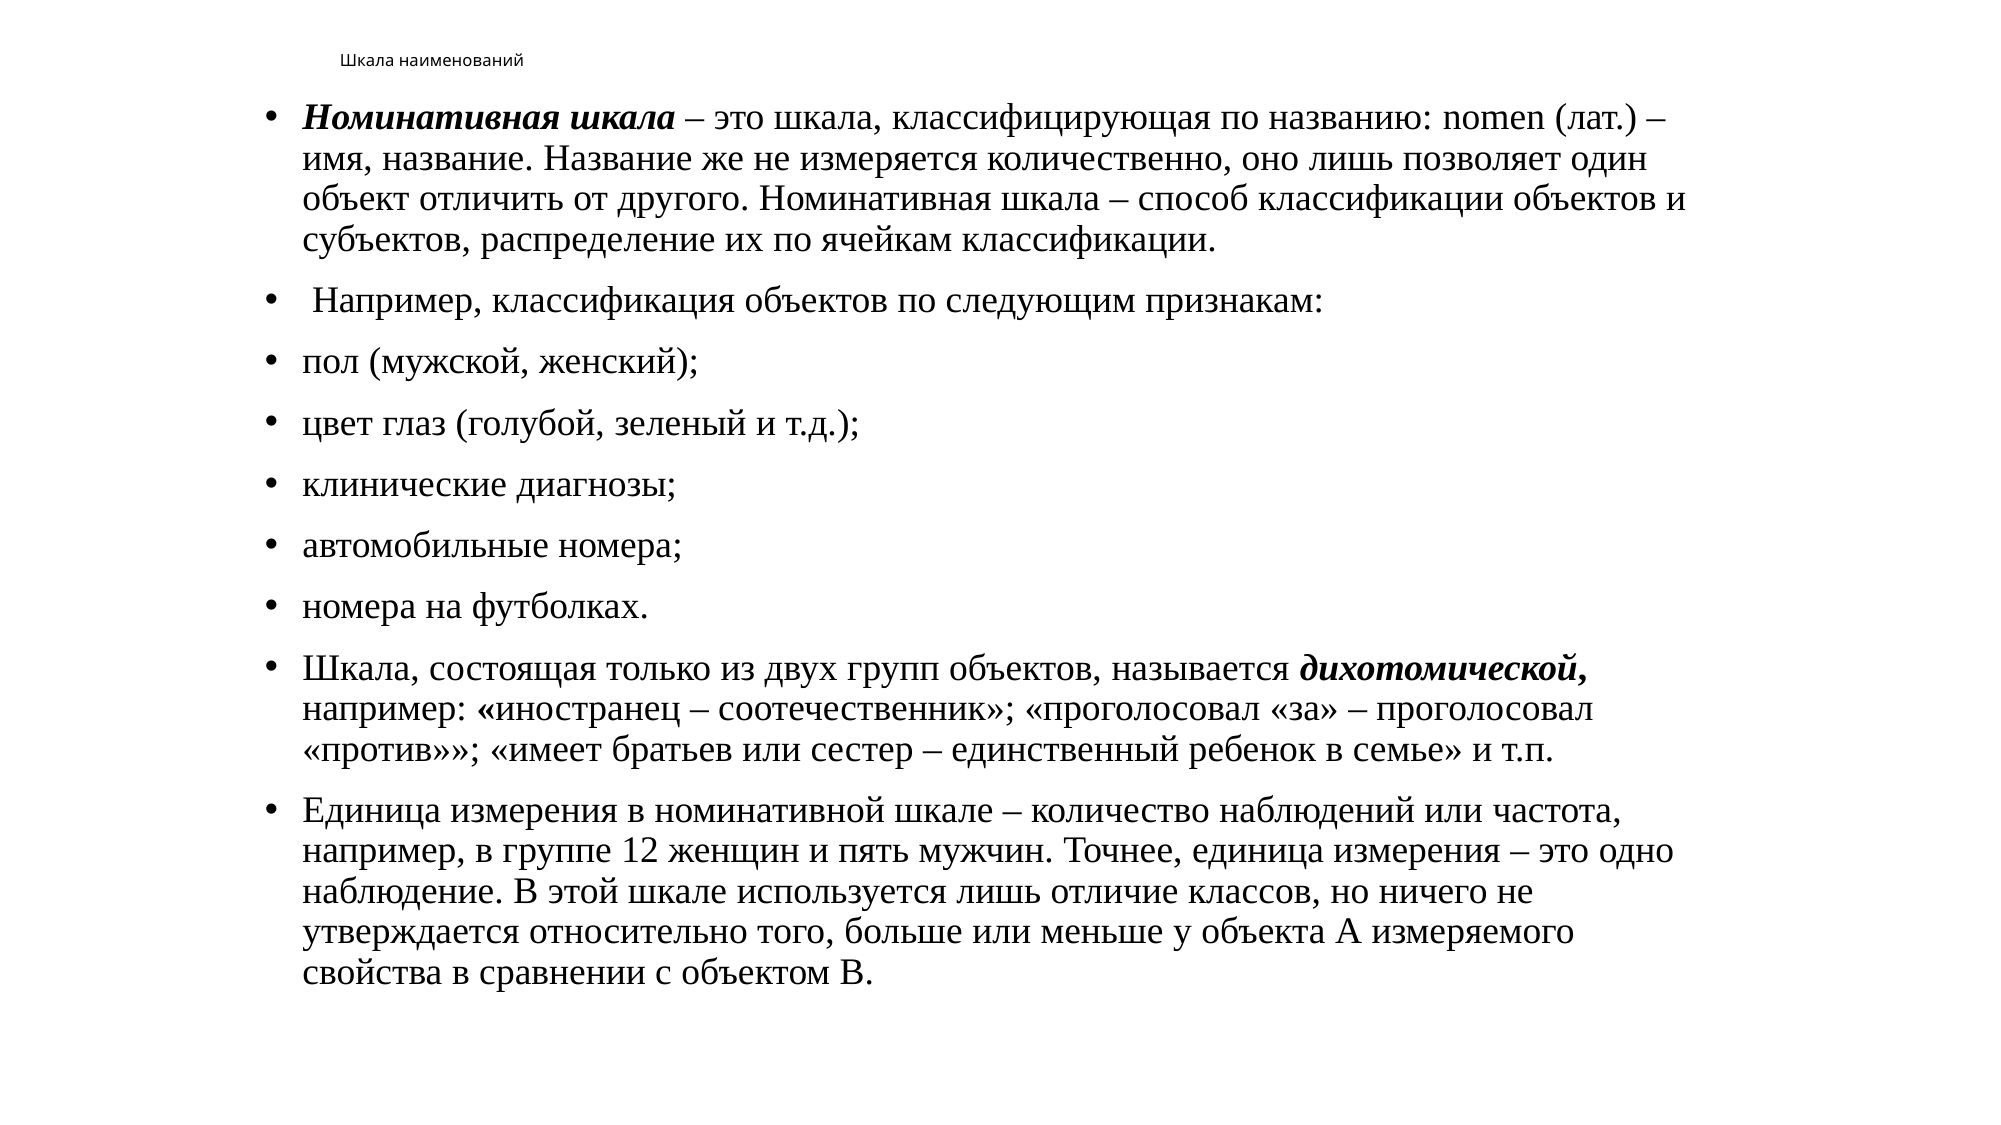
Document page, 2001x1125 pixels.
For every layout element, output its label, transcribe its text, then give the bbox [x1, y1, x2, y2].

title Шкала наименований [324, 45, 1675, 79]
list Номинативная шкала – это шкала, классифицирующая по названию: nomen (лат.) – имя, название. Название же не измеряется количественно, оно лишь позволяет один объект отличить от другого. Номинативная шкала – способ классификации объектов и субъектов, распределение их по ячейкам классификации. Например, классификация объектов по следующим признакам: пол (мужской, женский); цвет глаз (голубой, зеленый и т.д.); клинические диагнозы; автомобильные номера; номера на футболках. Шкала, состоящая только из двух групп объектов, называется дихотомической, например: «иностранец – соотечественник»; «проголосовал «за» – проголосовал «против»»; «имеет братьев или сестер – единственный ребенок в семье» и т.п. Единица измерения в номинативной шкале – количество наблюдений или частота, например, в группе 12 женщин и пять мужчин. Точнее, единица измерения – это одно наблюдение. В этой шкале используется лишь отличие классов, но ничего не утверждается относительно того, больше или меньше у объекта А измеряемого свойства в сравнении с объектом В. [249, 90, 1733, 1083]
